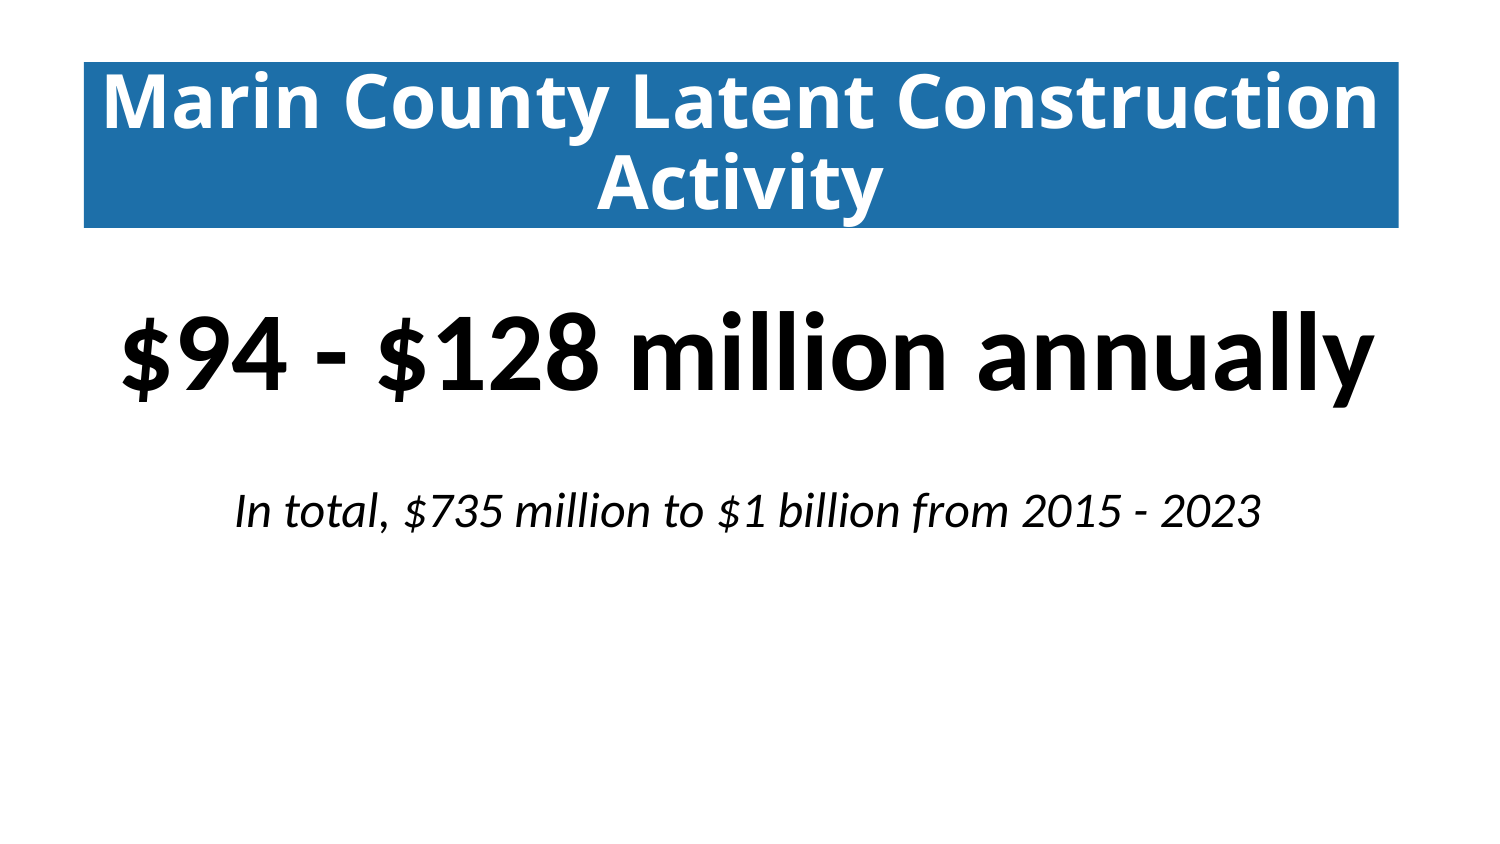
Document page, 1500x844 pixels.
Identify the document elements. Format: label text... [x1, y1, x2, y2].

list $94 - $128 million annually In total, $735 million to $1 billion from 2015 - 2023 [83, 277, 1400, 731]
title Marin County Latent Construction Activity [83, 62, 1399, 228]
